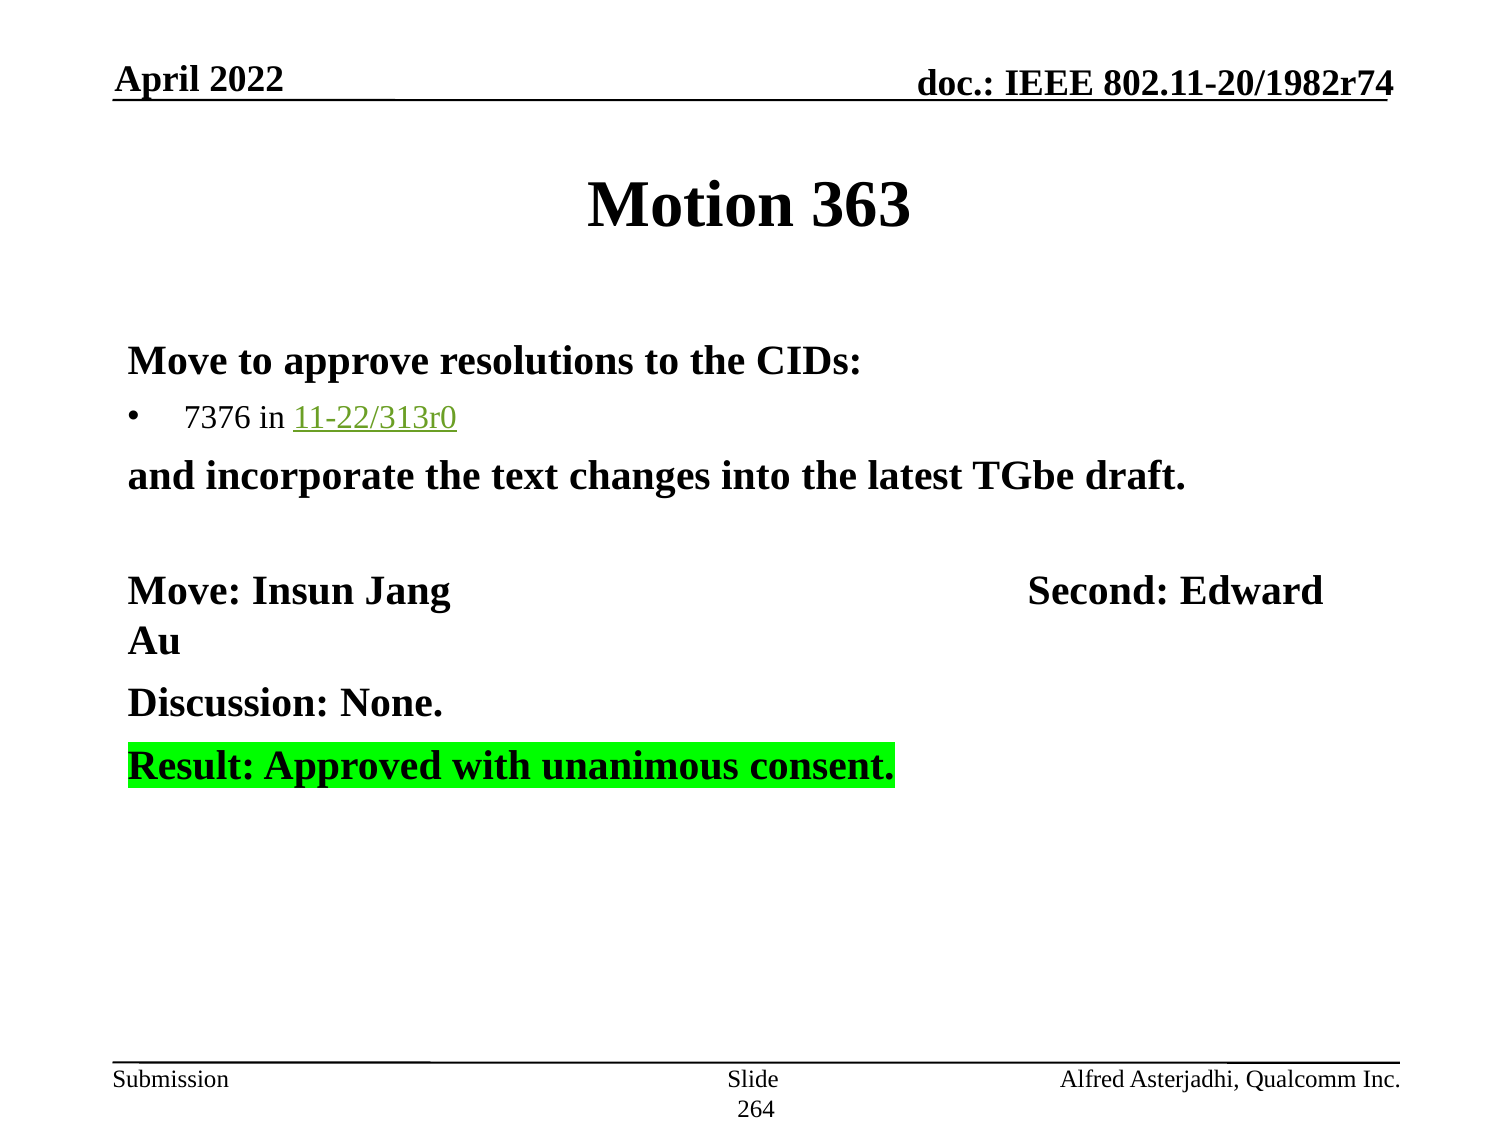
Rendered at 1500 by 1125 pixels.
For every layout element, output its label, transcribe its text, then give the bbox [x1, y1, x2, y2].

slide_number Slide 264 [712, 1061, 800, 1123]
footer Alfred Asterjadhi, Qualcomm Inc. [878, 1061, 1402, 1093]
list Move to approve resolutions to the CIDs: 7376 in 11-22/313r0 and incorporate the text changes into the latest TGbe draft. Move: Insun Jang Second: Edward Au Discussion: None. Result: Approved with unanimous consent. [112, 324, 1388, 1000]
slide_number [114, 54, 423, 100]
title Motion 363 [112, 112, 1388, 288]
